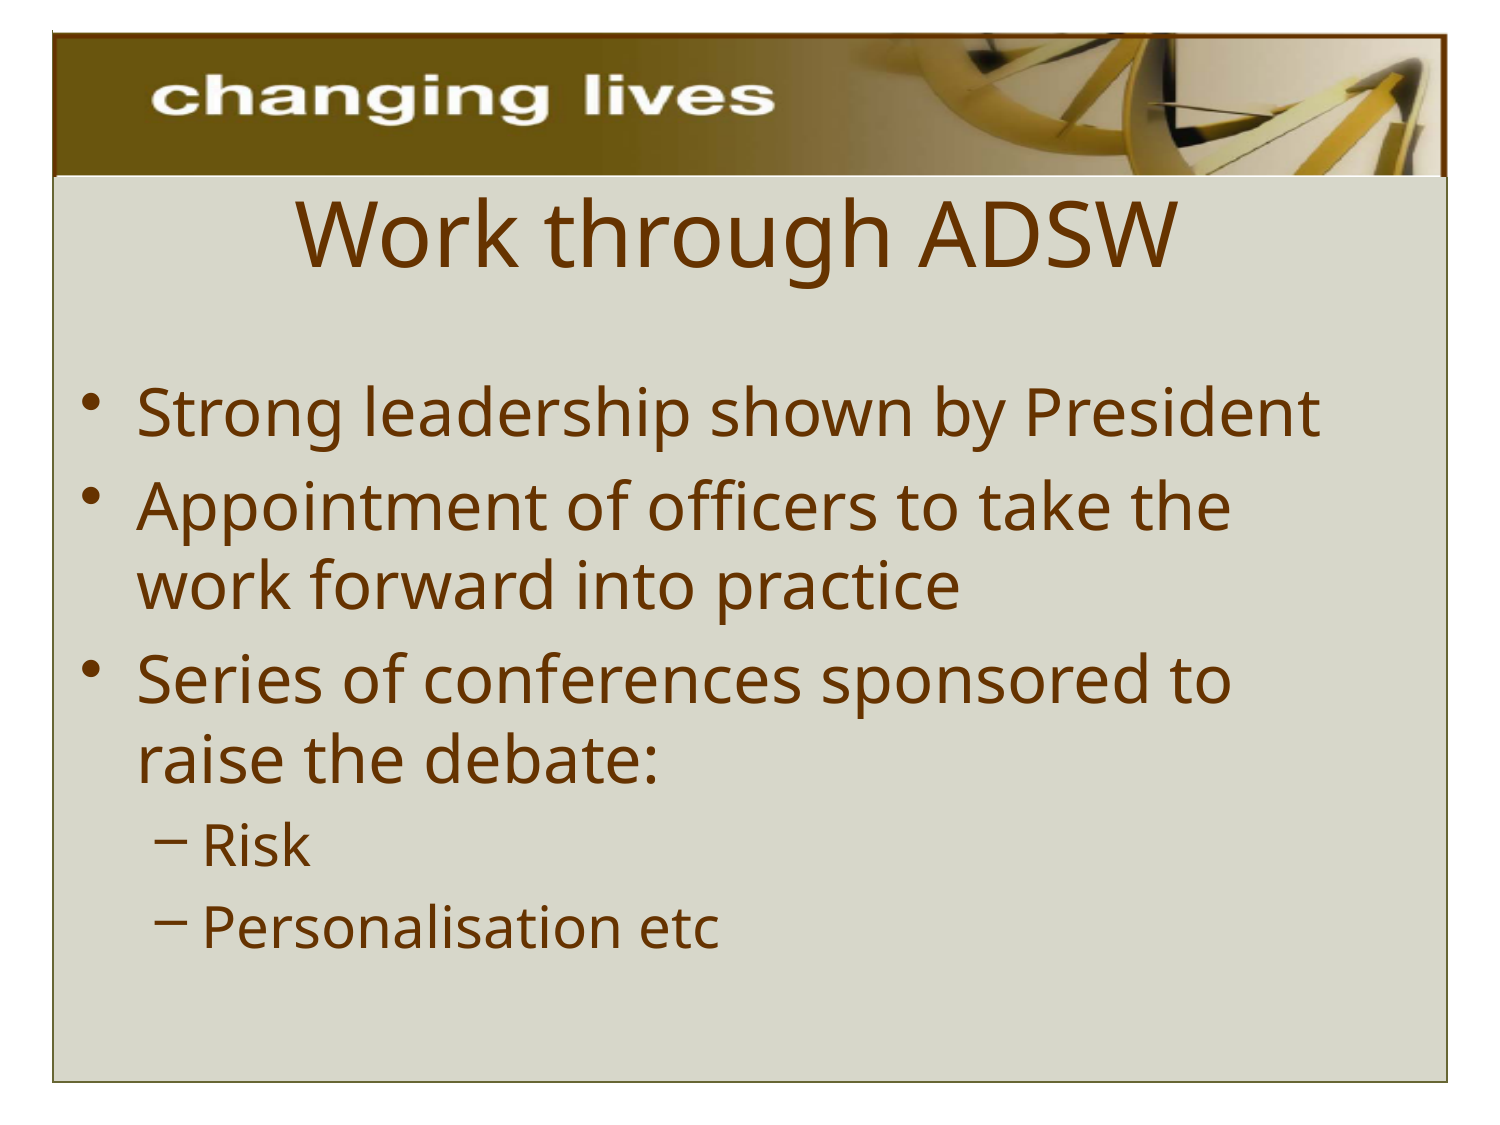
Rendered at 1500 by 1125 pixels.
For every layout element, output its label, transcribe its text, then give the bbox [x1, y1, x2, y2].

list Strong leadership shown by President Appointment of officers to take the work forward into practice Series of conferences sponsored to raise the debate: Risk Personalisation etc [64, 362, 1415, 1057]
picture [53, 30, 1450, 177]
title Work through ADSW [62, 137, 1413, 325]
